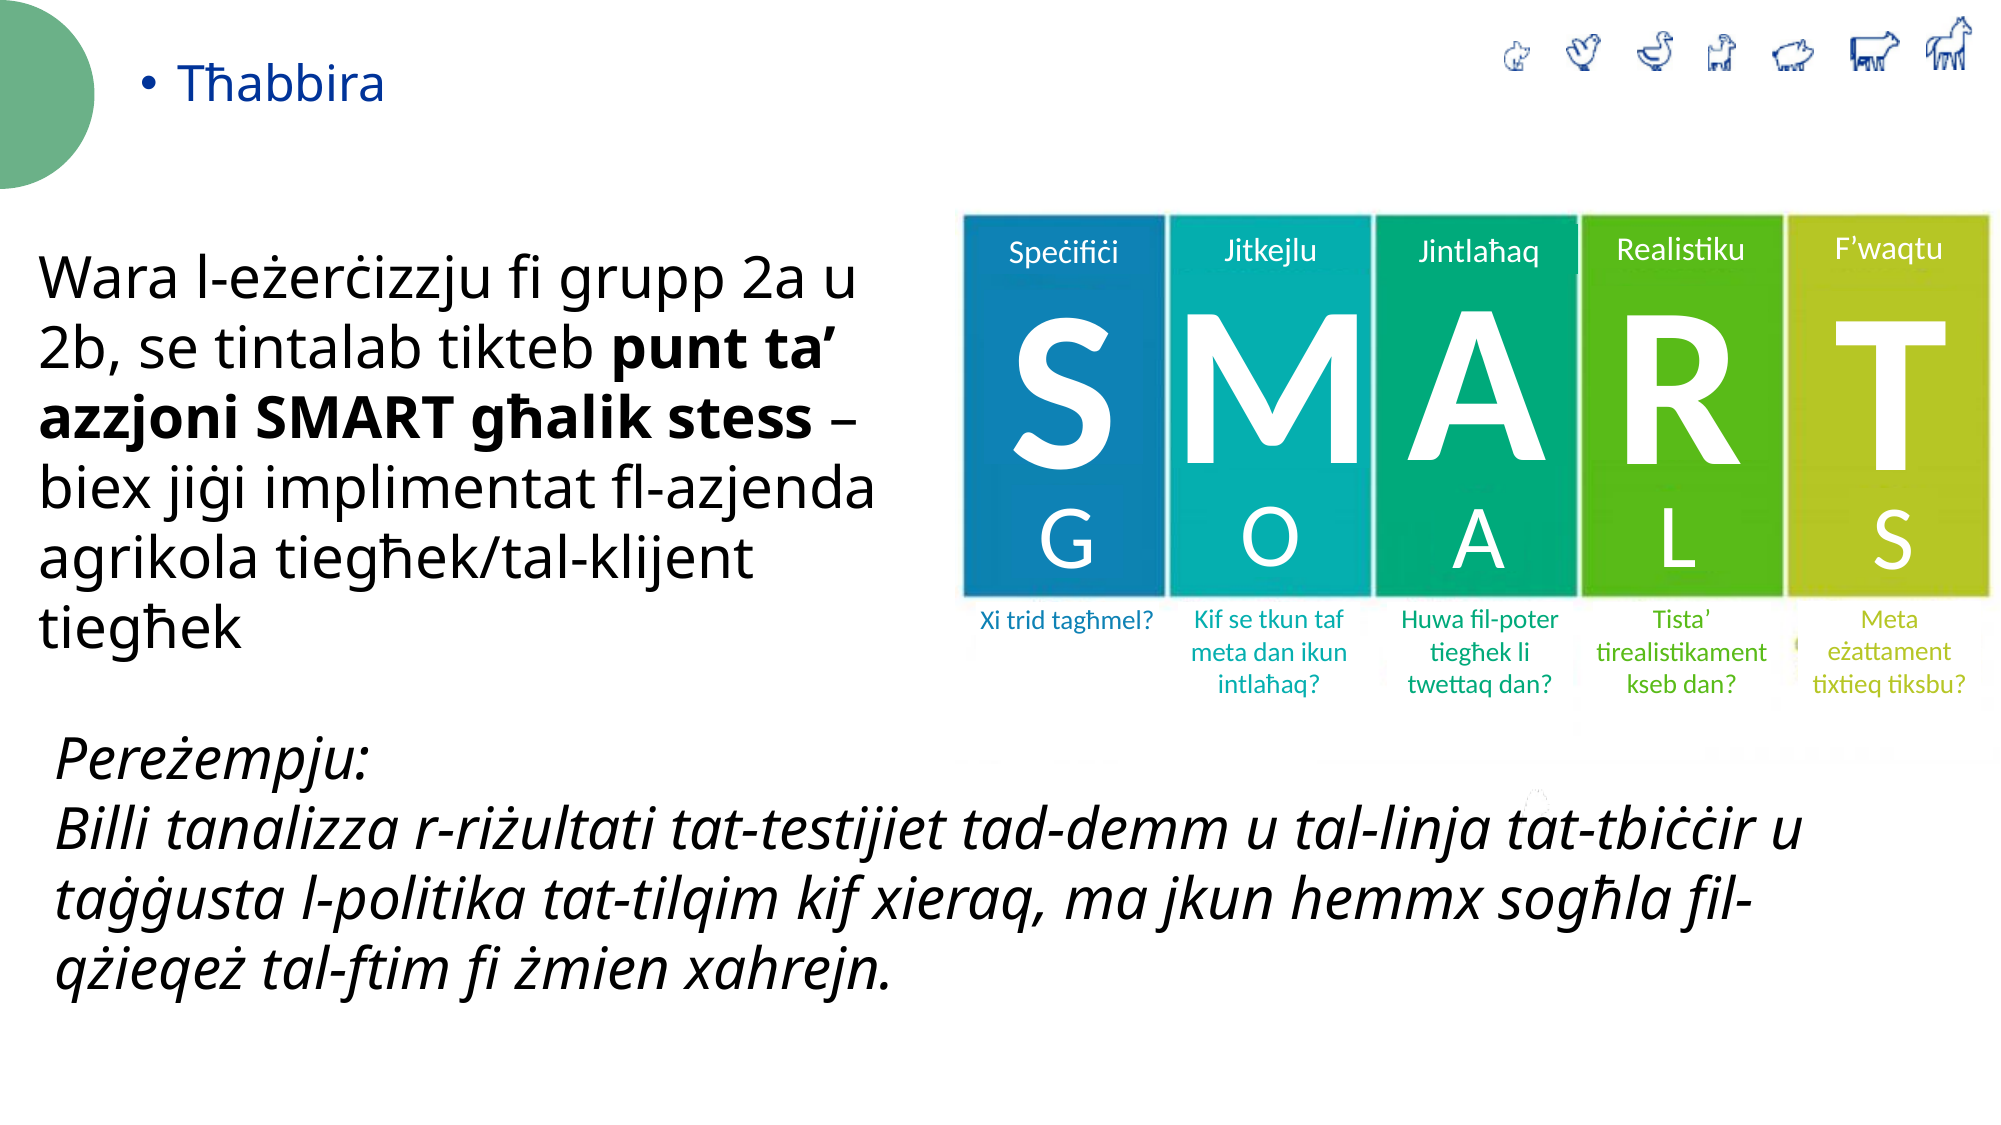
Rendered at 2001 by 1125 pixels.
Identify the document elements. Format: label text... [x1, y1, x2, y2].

picture [1708, 34, 1736, 71]
picture [1926, 16, 1973, 70]
picture [1566, 34, 1601, 71]
picture [1504, 41, 1530, 71]
picture [1637, 31, 1673, 71]
picture [955, 160, 2000, 764]
picture [1772, 39, 1814, 71]
picture [1850, 31, 1900, 71]
text_box Wara l-eżerċizzju fi grupp 2a u 2b, se tintalab tikteb punt ta’ azzjoni SMART għalik stess – biex jiġi implimentat fl-azjenda agrikola tiegħek/tal-klijent tiegħek [23, 232, 927, 590]
list Tħabbira [125, 50, 1370, 129]
text_box Pereżempju: Billi tanalizza r-riżultati tat-testijiet tad-demm u tal-linja tat-tbiċċir u taġġusta l-politika tat-tilqim kif xieraq, ma jkun hemmx sogħla fil-qżieqeż tal-ftim fi żmien xahrejn. [40, 713, 1910, 1009]
